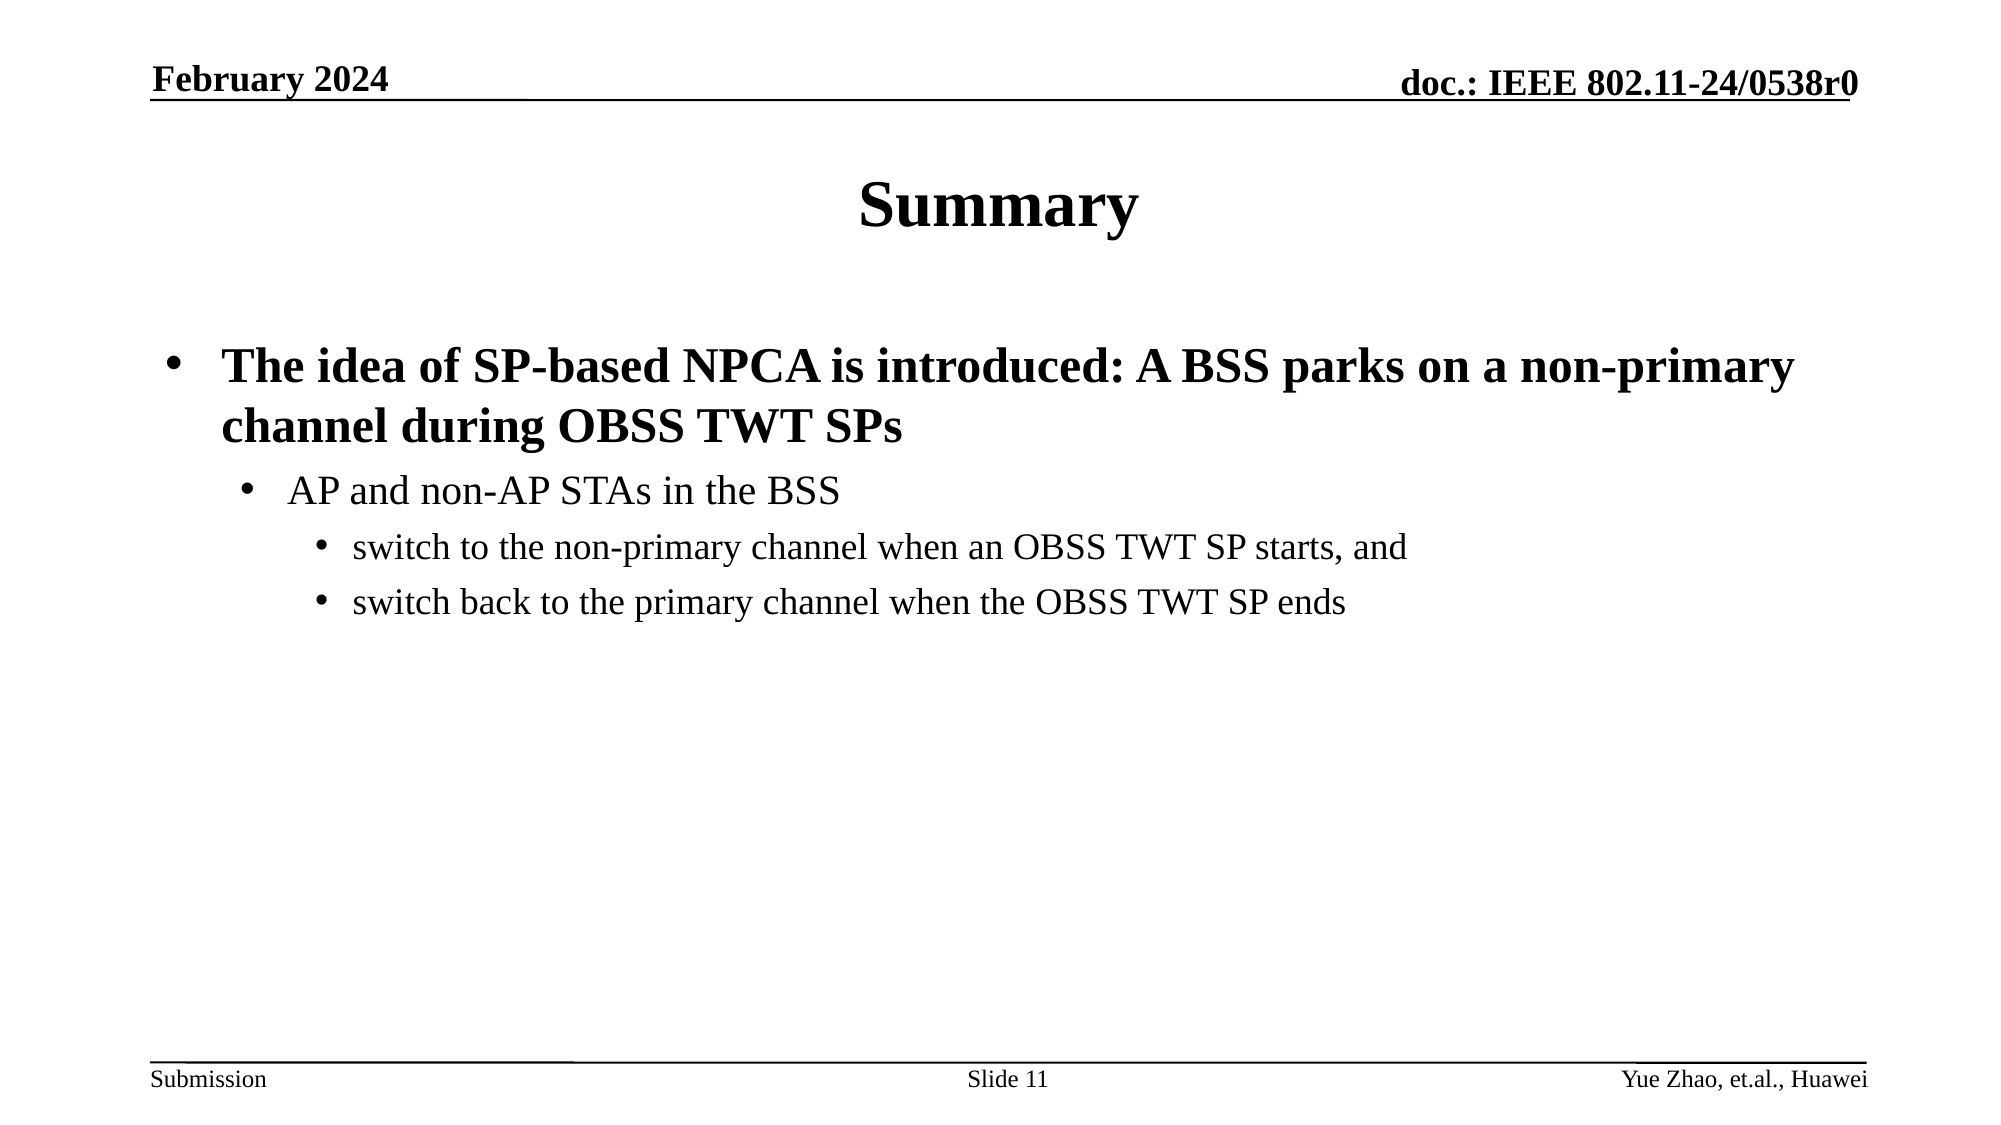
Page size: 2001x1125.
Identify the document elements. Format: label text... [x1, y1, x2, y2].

slide_number Slide 11 [950, 1061, 1067, 1123]
footer Yue Zhao, et.al., Huawei [1171, 1061, 1869, 1093]
list The idea of SP-based NPCA is introduced: A BSS parks on a non-primary channel during OBSS TWT SPs AP and non-AP STAs in the BSS switch to the non-primary channel when an OBSS TWT SP starts, and switch back to the primary channel when the OBSS TWT SP ends [149, 324, 1850, 1000]
title Summary [149, 112, 1850, 288]
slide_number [152, 54, 563, 100]
